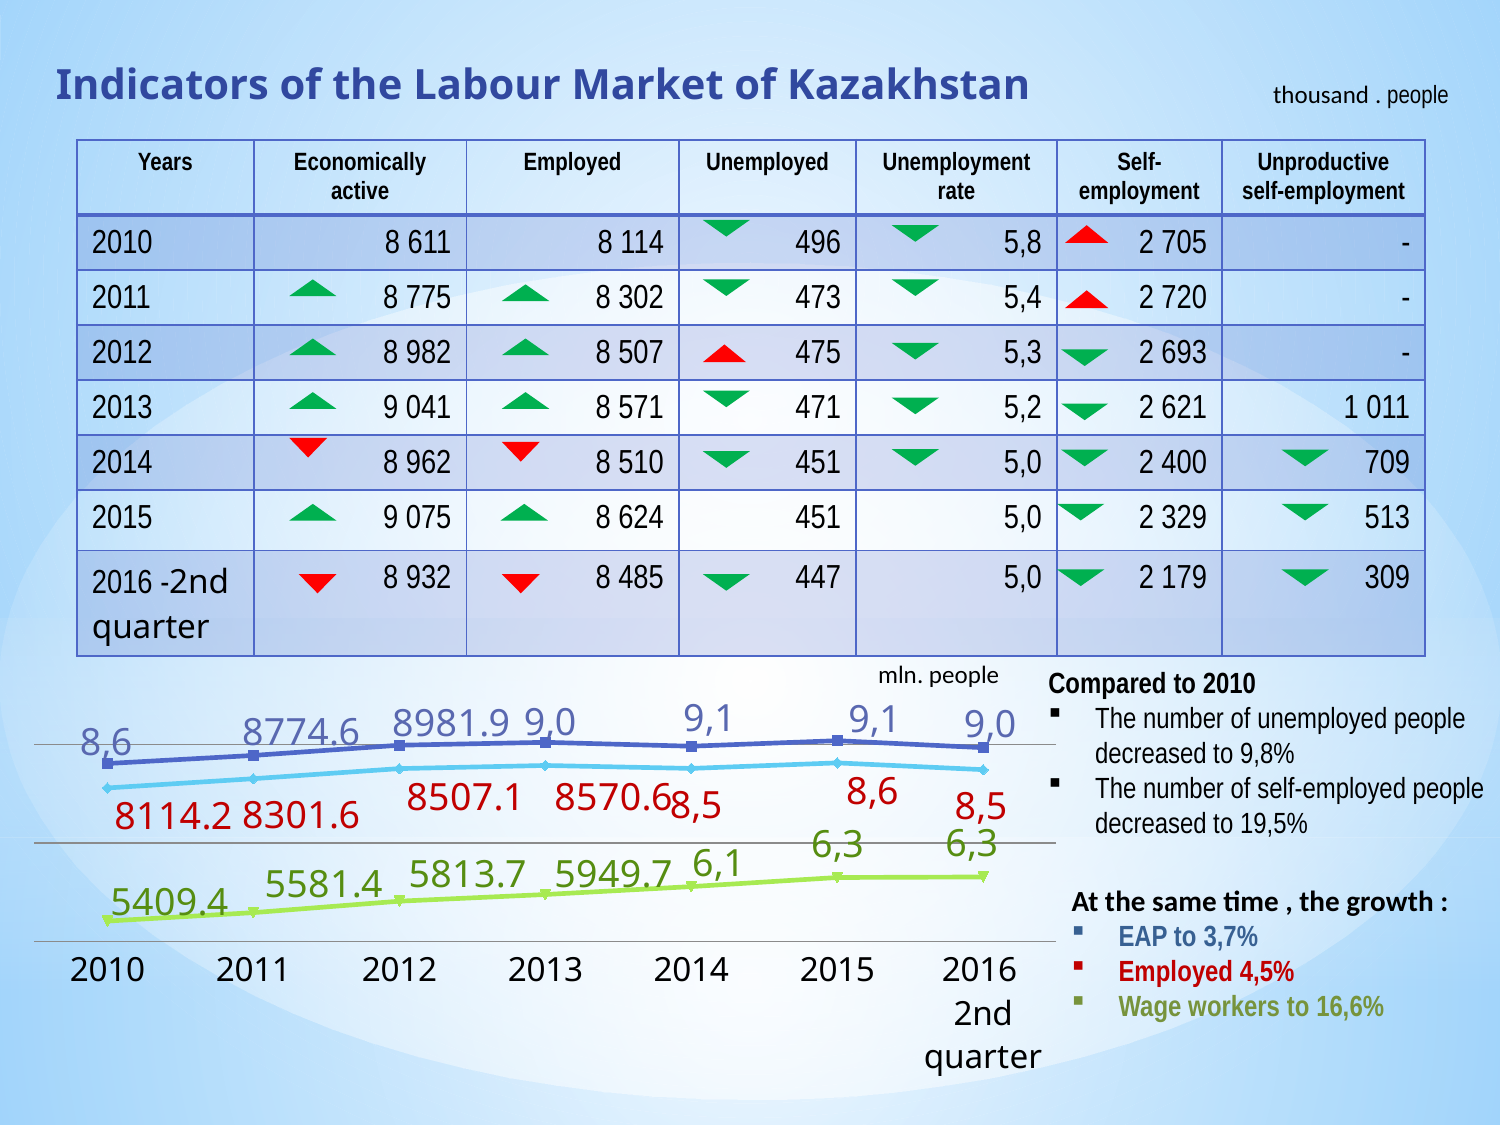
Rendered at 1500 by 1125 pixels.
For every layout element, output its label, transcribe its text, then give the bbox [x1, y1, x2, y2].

text_box [890, 447, 941, 467]
text_box [288, 502, 338, 522]
text_box [701, 343, 748, 364]
text_box [890, 396, 941, 416]
chart [0, 676, 1058, 1125]
text_box [890, 223, 941, 243]
text_box [499, 502, 550, 522]
table_cell 2014 [78, 436, 253, 489]
text_box At the same time , the growth : EAP to 3,7% Employed 4,5% Wage workers to 16,6% [1063, 875, 1465, 1030]
text_box [1063, 224, 1110, 245]
table_header Unemployment rate [857, 141, 1056, 213]
text_box [1063, 289, 1110, 310]
table_cell 513 [1223, 491, 1424, 550]
table_cell 8 982 [255, 326, 466, 379]
table_cell 496 [680, 217, 855, 269]
table_cell 8 611 [255, 217, 466, 269]
text_box [701, 449, 752, 469]
table_cell 5,8 [857, 217, 1056, 269]
text_box mln. people [863, 650, 1015, 673]
table_cell 5,4 [857, 271, 1056, 324]
table_cell 709 [1223, 436, 1424, 489]
text_box [701, 218, 752, 238]
text_box [500, 337, 551, 357]
table_cell 2 621 [1058, 381, 1221, 434]
text_box [1059, 448, 1110, 468]
table_cell 2 179 [1058, 551, 1221, 655]
table_cell 5,0 [857, 436, 1056, 489]
table_header Employed [467, 141, 678, 213]
text_box [1059, 348, 1110, 368]
text_box [1055, 502, 1106, 522]
text_box [890, 341, 941, 361]
text_box Indicators of the Labour Market of Kazakhstan [41, 50, 1187, 115]
table_cell 447 [680, 551, 855, 655]
text_box [297, 572, 338, 595]
table_cell 475 [680, 326, 855, 379]
table_header Economically active [255, 141, 466, 213]
text_box Compared to 2010 The number of unemployed people decreased to 9,8% The number of self-employed people decreased to 19,5% [1033, 657, 1500, 847]
table_cell 471 [680, 381, 855, 434]
table_cell 2 400 [1058, 436, 1221, 489]
text_box [701, 572, 752, 592]
table_cell 1 011 [1223, 381, 1424, 434]
table_cell 2 705 [1058, 217, 1221, 269]
text_box thousand . people [1258, 71, 1465, 116]
table_cell 451 [680, 491, 855, 550]
table_header Years [78, 141, 253, 213]
text_box [288, 337, 338, 357]
table_cell 2012 [78, 326, 253, 379]
table_cell 8 775 [255, 271, 466, 324]
table_cell 2010 [78, 217, 253, 269]
text_box [288, 391, 338, 411]
table_cell 8 114 [467, 217, 678, 269]
table_cell 8 932 [255, 551, 466, 655]
table_cell 9 075 [255, 491, 466, 550]
table_cell 5,0 [857, 491, 1056, 550]
table_cell 8 624 [467, 491, 678, 550]
table_cell 8 510 [467, 436, 678, 489]
text_box [1280, 502, 1331, 522]
table_cell 8 485 [467, 551, 678, 655]
table_cell 451 [680, 436, 855, 489]
text_box [1280, 568, 1331, 588]
table_cell 5,2 [857, 381, 1056, 434]
text_box [1059, 402, 1110, 422]
text_box [1280, 448, 1331, 468]
table_cell - [1223, 217, 1424, 269]
table_cell 2 329 [1058, 491, 1221, 550]
table_cell 309 [1223, 551, 1424, 655]
table_cell 8 962 [255, 436, 466, 489]
table_cell 9 041 [255, 381, 466, 434]
table_cell 8 302 [467, 271, 678, 324]
text_box [1055, 568, 1106, 588]
text_box [701, 389, 752, 409]
text_box [890, 278, 941, 298]
text_box [500, 440, 542, 463]
table_header Unproductive self-employment [1223, 141, 1424, 213]
table_cell 2015 [78, 491, 253, 550]
text_box [500, 391, 551, 411]
table_cell 2013 [78, 381, 253, 434]
text_box [500, 283, 551, 303]
text_box [288, 436, 329, 459]
table_cell 8 507 [467, 326, 678, 379]
table_cell - [1223, 326, 1424, 379]
table_cell 473 [680, 271, 855, 324]
table_header Self-employment [1058, 141, 1221, 213]
table_header Unemployed [680, 141, 855, 213]
table_cell 2 693 [1058, 326, 1221, 379]
table_cell 2 720 [1058, 271, 1221, 324]
table_cell 2016 -2nd quarter [78, 551, 253, 655]
table_cell 5,0 [857, 551, 1056, 655]
table_cell - [1223, 271, 1424, 324]
text_box [288, 278, 338, 298]
text_box [701, 278, 752, 298]
table_cell 5,3 [857, 326, 1056, 379]
text_box [500, 572, 542, 595]
table_cell 2011 [78, 271, 253, 324]
table_cell 8 571 [467, 381, 678, 434]
